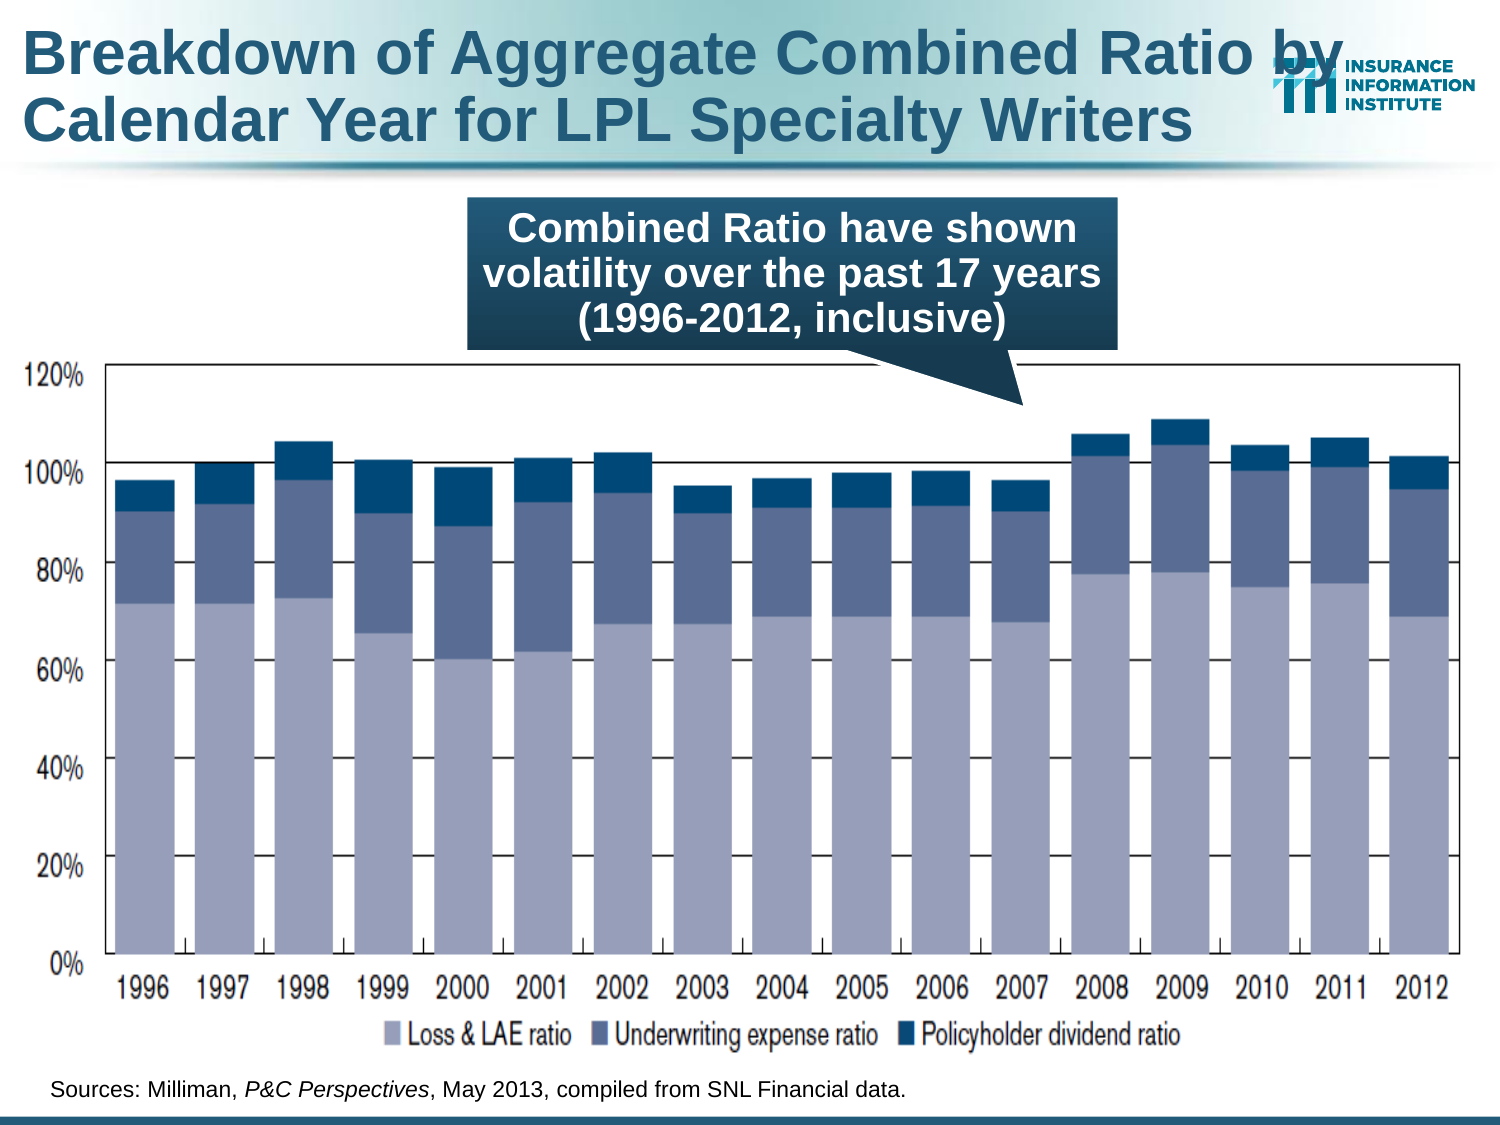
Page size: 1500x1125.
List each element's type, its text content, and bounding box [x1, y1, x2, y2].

picture [0, 0, 1500, 189]
title Breakdown of Aggregate Combined Ratio by Calendar Year for LPL Specialty Writers [14, 0, 1365, 176]
text_box Sources: Milliman, P&C Perspectives, May 2013, compiled from SNL Financial data. [0, 1050, 1402, 1125]
text_box Combined Ratio have shown volatility over the past 17 years (1996-2012, inclusive) [465, 195, 1120, 340]
picture [24, 342, 1473, 1062]
